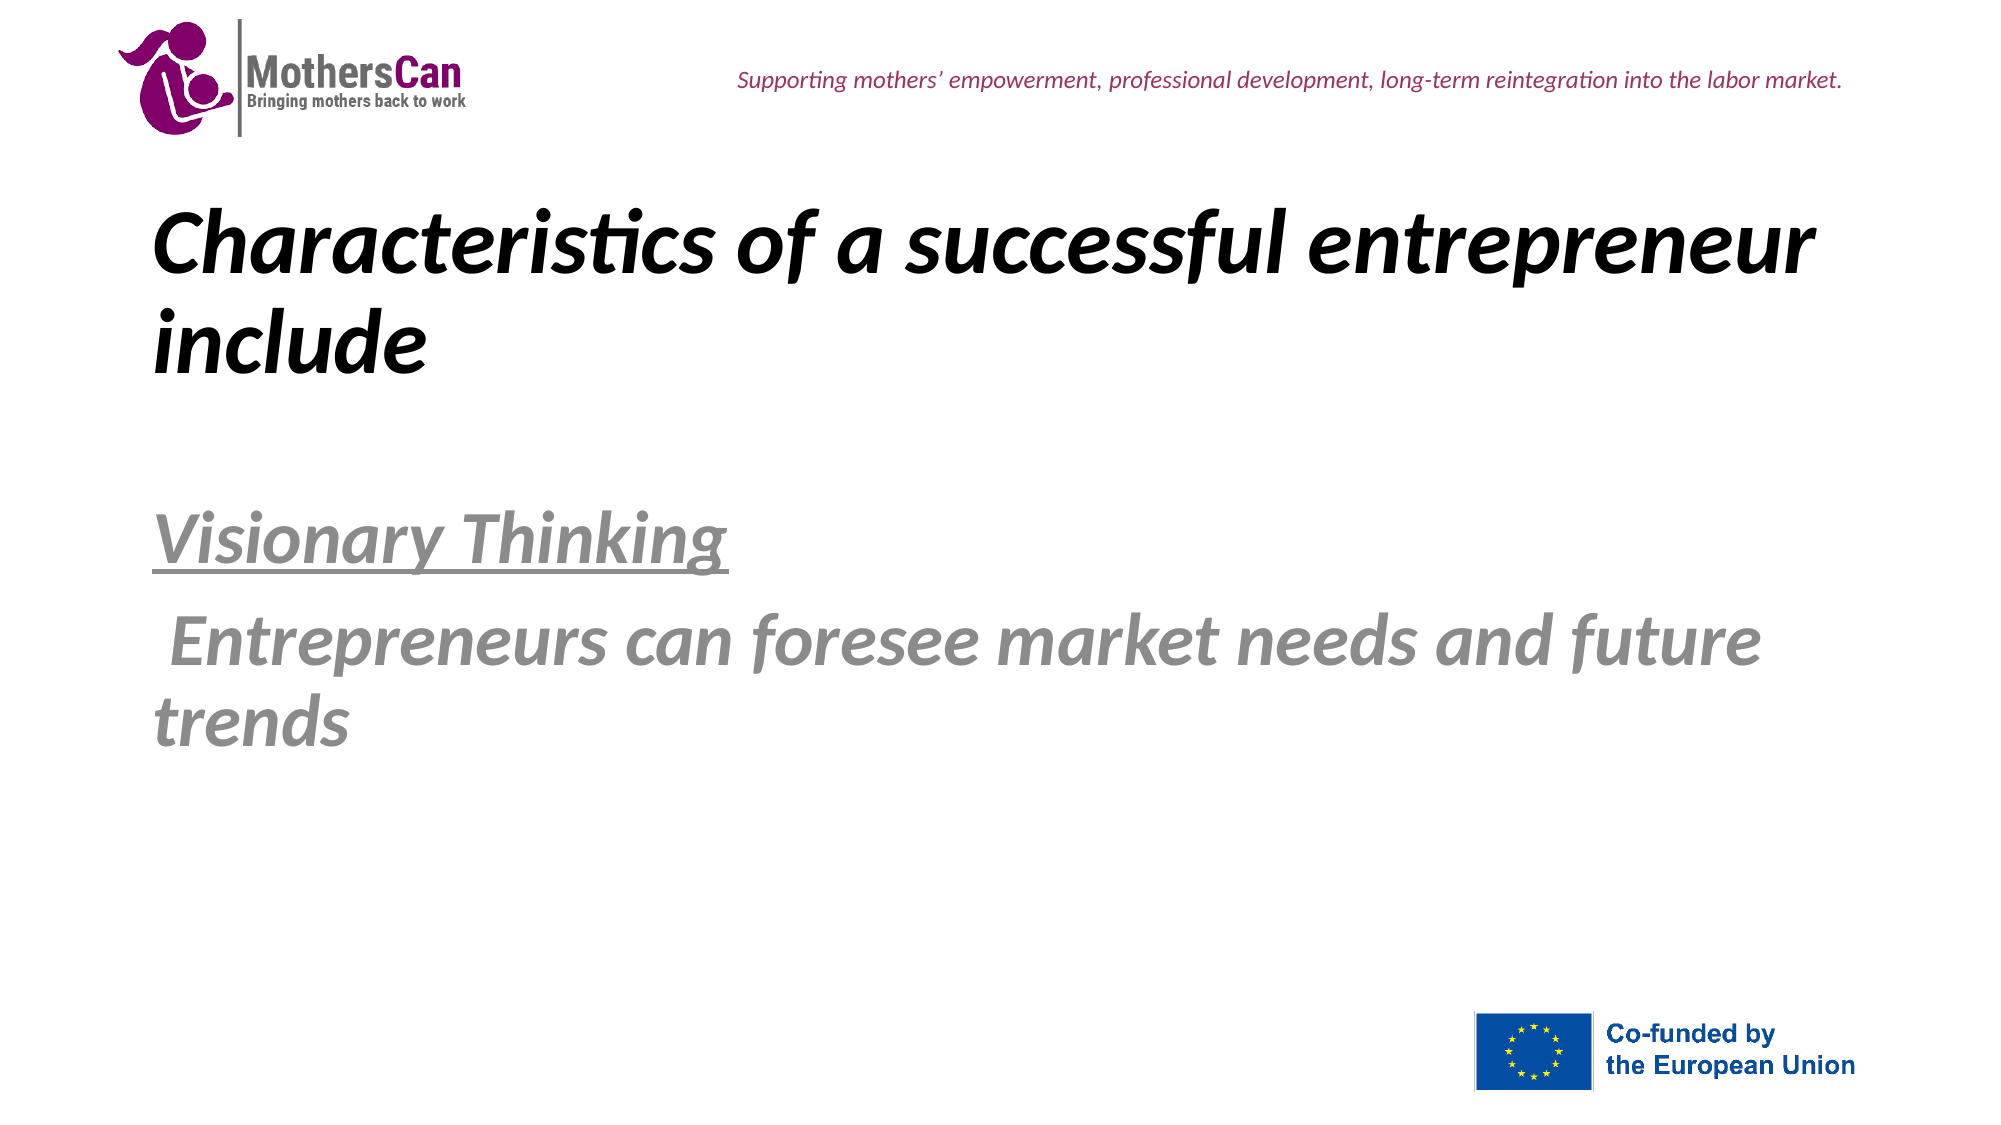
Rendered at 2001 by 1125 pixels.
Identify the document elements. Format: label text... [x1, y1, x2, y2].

picture [116, 19, 468, 137]
picture [1471, 1008, 1884, 1095]
title Characteristics of a successful entrepreneur include [137, 184, 1863, 402]
list Visionary Thinking Entrepreneurs can foresee market needs and future trends [137, 491, 1863, 888]
